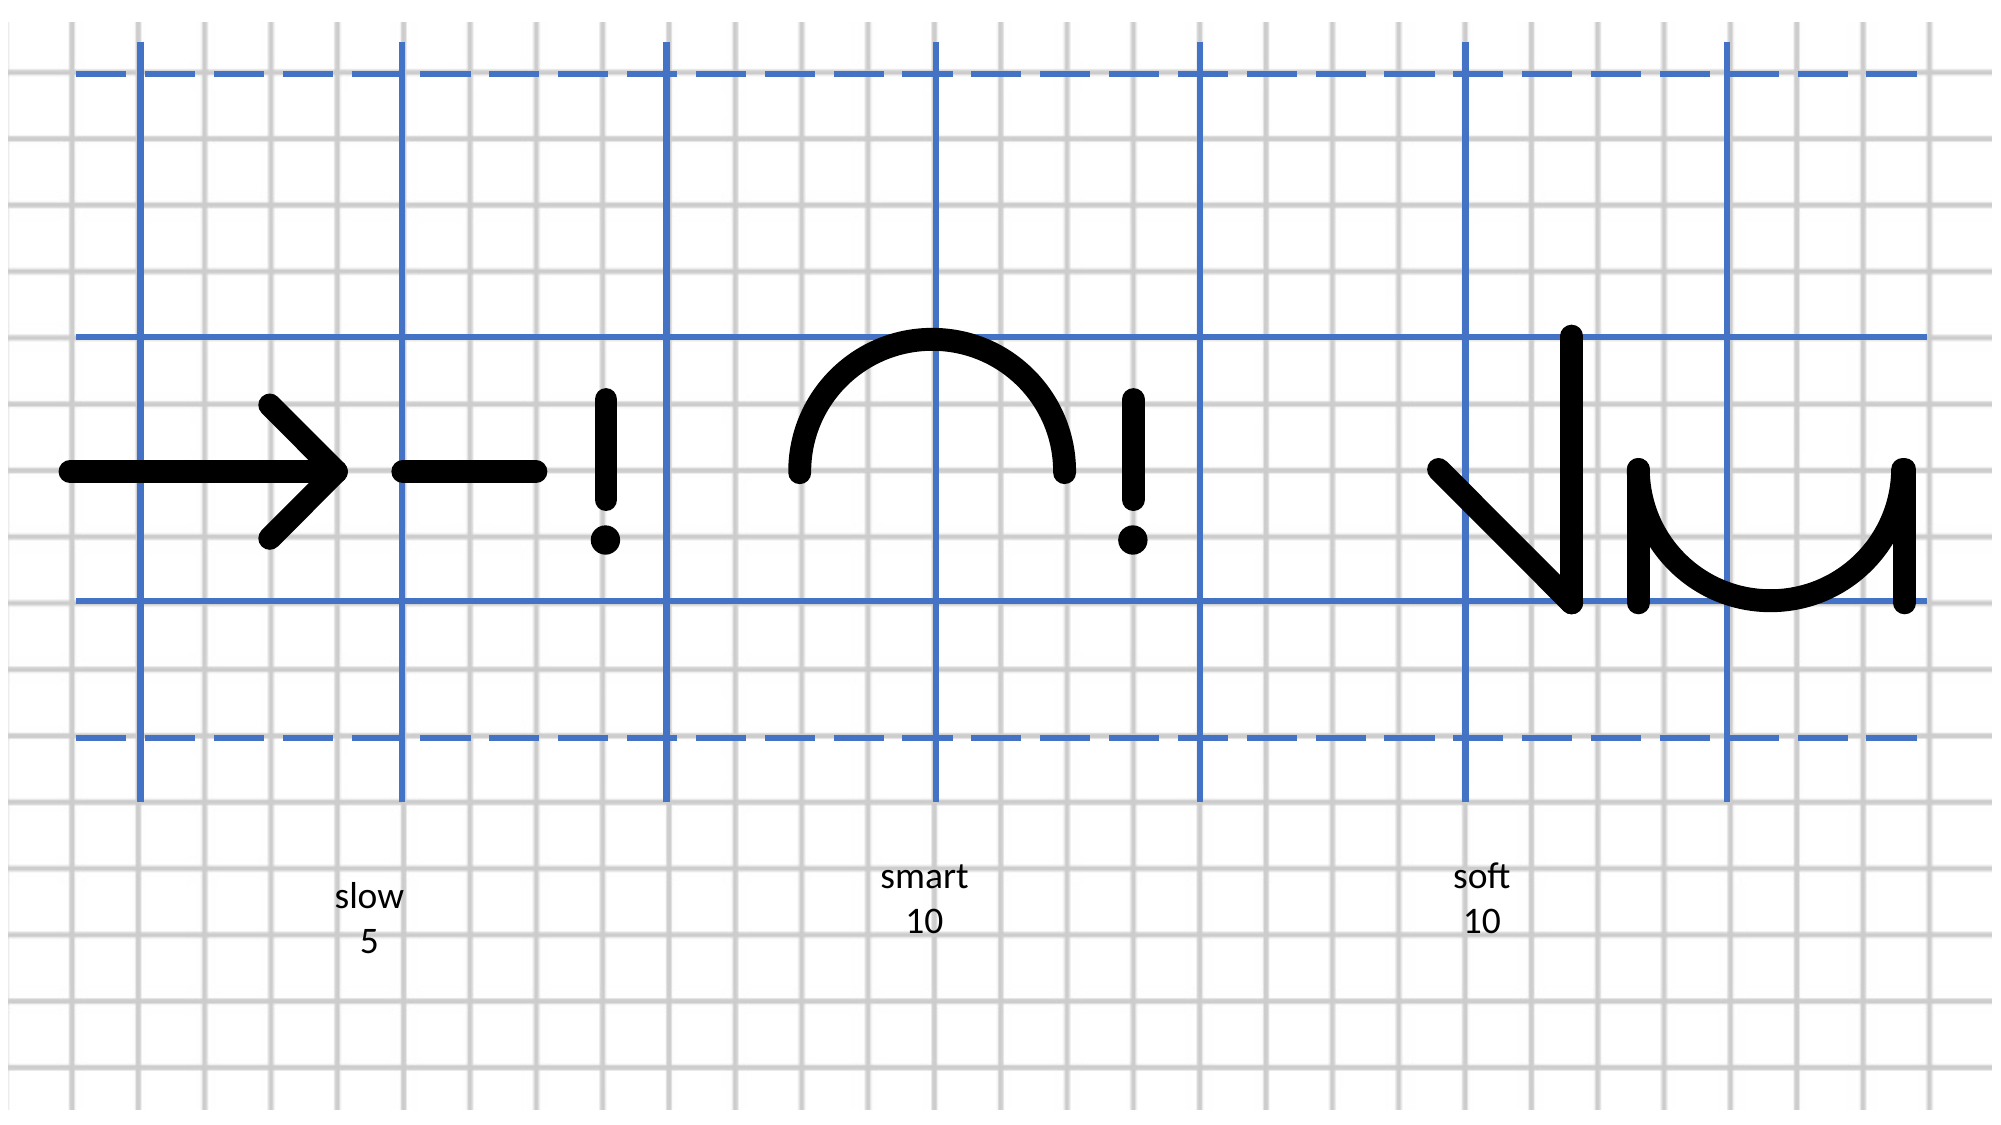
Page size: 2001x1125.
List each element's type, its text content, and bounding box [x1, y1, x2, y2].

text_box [70, 399, 620, 554]
text_box soft 10 [1438, 844, 1526, 949]
text_box smart 10 [865, 844, 984, 949]
text_box slow 5 [319, 863, 420, 969]
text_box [799, 339, 1147, 554]
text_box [1438, 336, 1907, 603]
